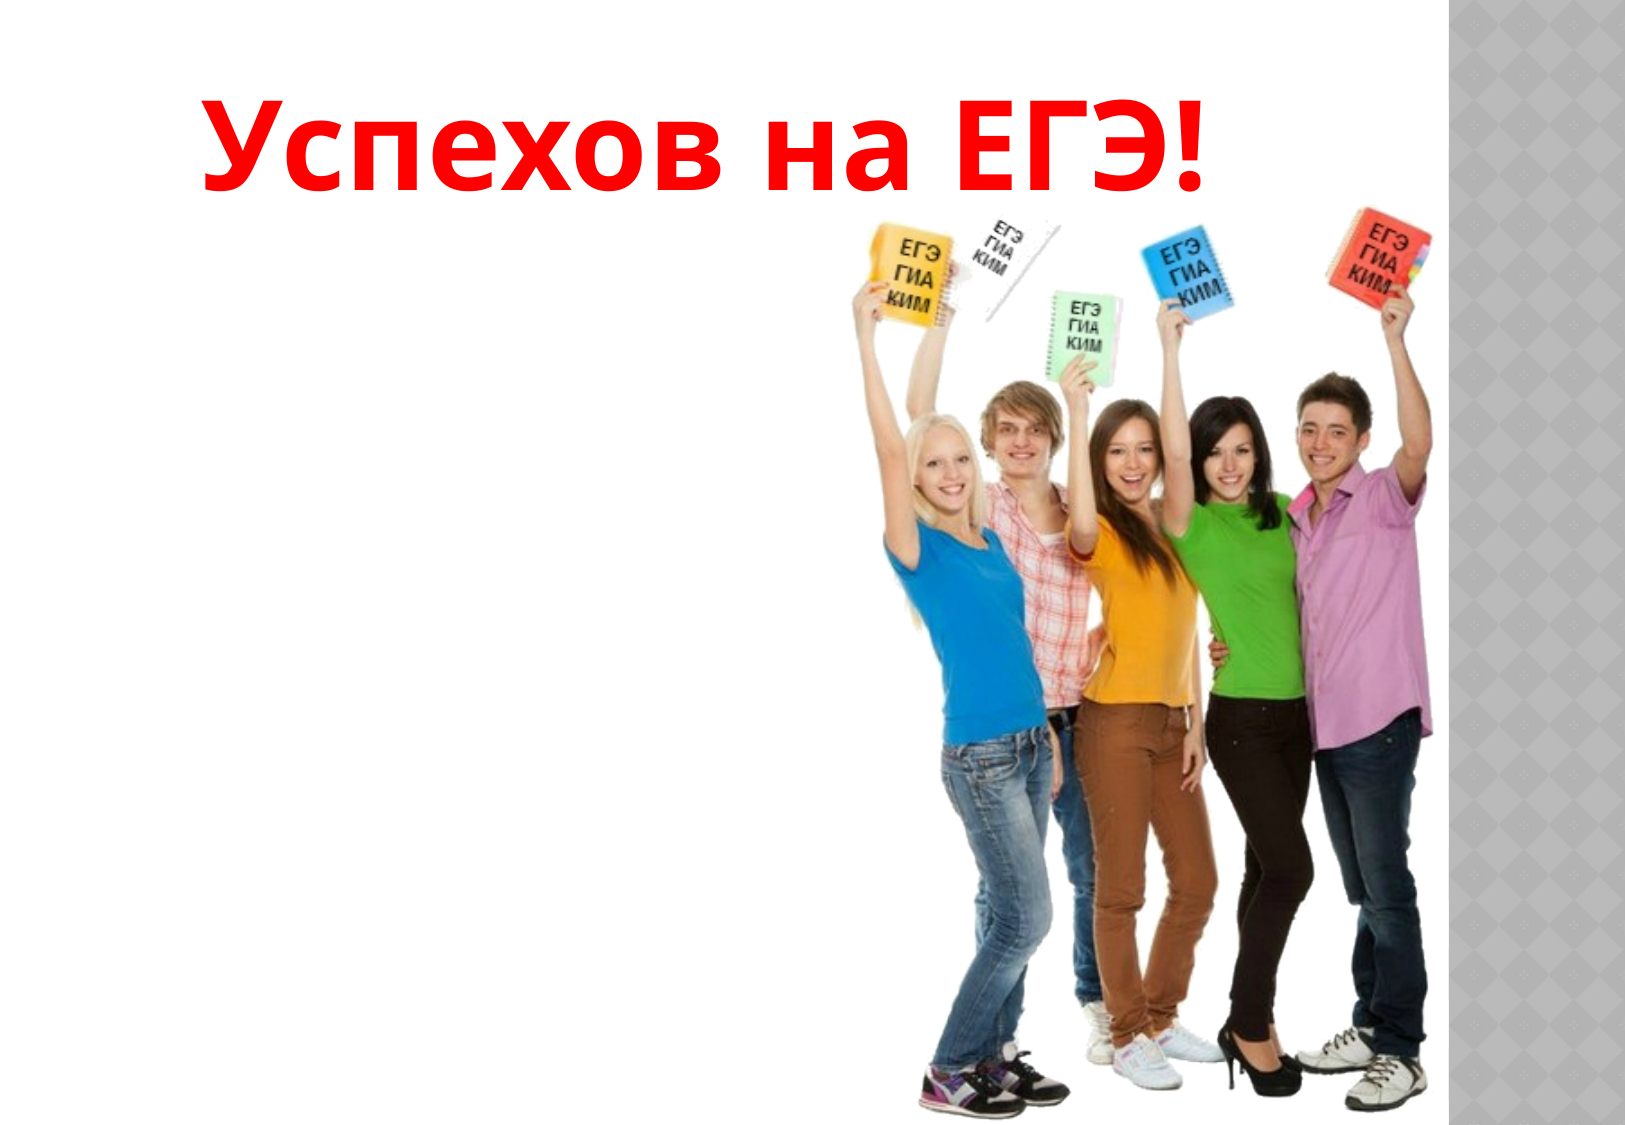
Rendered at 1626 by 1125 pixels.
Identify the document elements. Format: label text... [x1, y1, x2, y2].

text_box Успехов на ЕГЭ! [0, 58, 1411, 224]
picture [847, 198, 1444, 1125]
